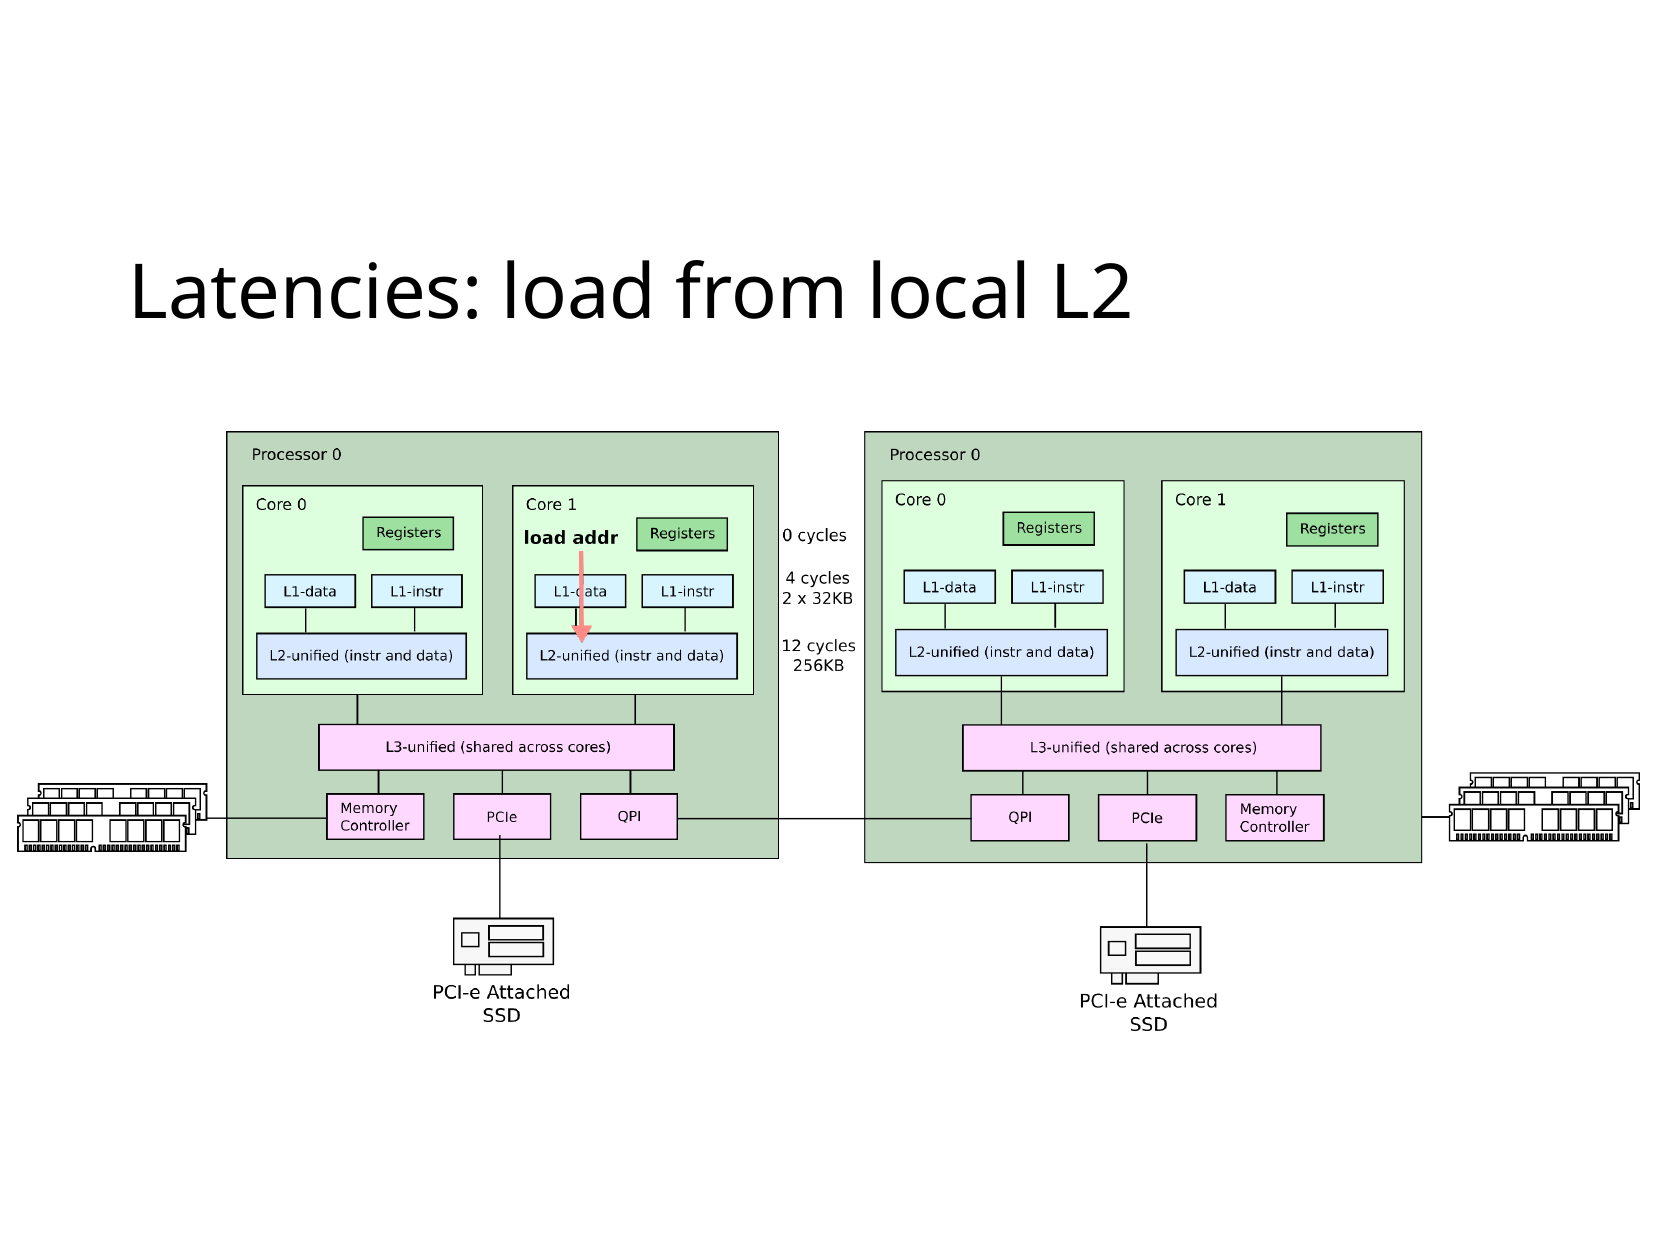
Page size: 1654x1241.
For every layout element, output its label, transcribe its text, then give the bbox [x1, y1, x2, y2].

picture [17, 431, 1641, 1031]
text_box Latencies: load from local L2 [113, 204, 1540, 385]
